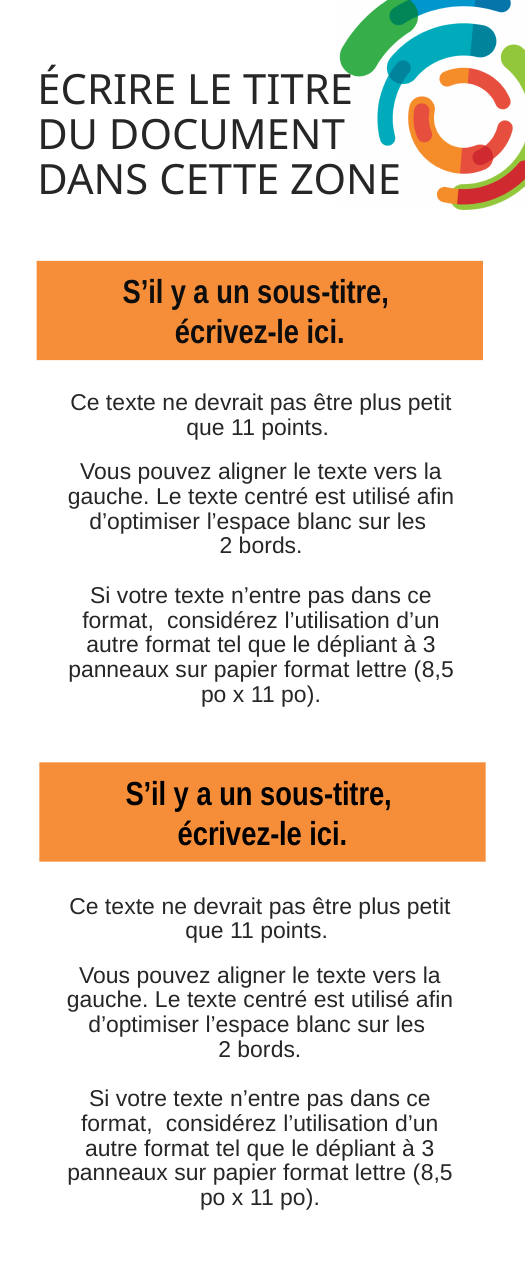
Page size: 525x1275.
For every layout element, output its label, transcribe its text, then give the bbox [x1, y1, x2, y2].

text_box Ce texte ne devrait pas être plus petit que 11 points. Vous pouvez aligner le texte vers la gauche. Le texte centré est utilisé afin d’optimiser l’espace blanc sur les 2 bords. Si votre texte n’entre pas dans ce format, considérez l’utilisation d’un autre format tel que le dépliant à 3 panneaux sur papier format lettre (8,5 po x 11 po). [38, 886, 482, 1275]
text_box S’il y a un sous-titre, écrivez-le ici. [38, 761, 487, 863]
subtitle Ce texte ne devrait pas être plus petit que 11 points. Vous pouvez aligner le texte vers la gauche. Le texte centré est utilisé afin d’optimiser l’espace blanc sur les 2 bords. Si votre texte n’entre pas dans ce format, considérez l’utilisation d’un autre format tel que le dépliant à 3 panneaux sur papier format lettre (8,5 po x 11 po). [39, 383, 483, 692]
title ÉCRIRE LE TITRE DU DOCUMENT DANS CETTE ZONE [22, 32, 469, 212]
picture [333, 0, 525, 210]
text_box S’il y a un sous-titre, écrivez-le ici. [35, 259, 484, 362]
